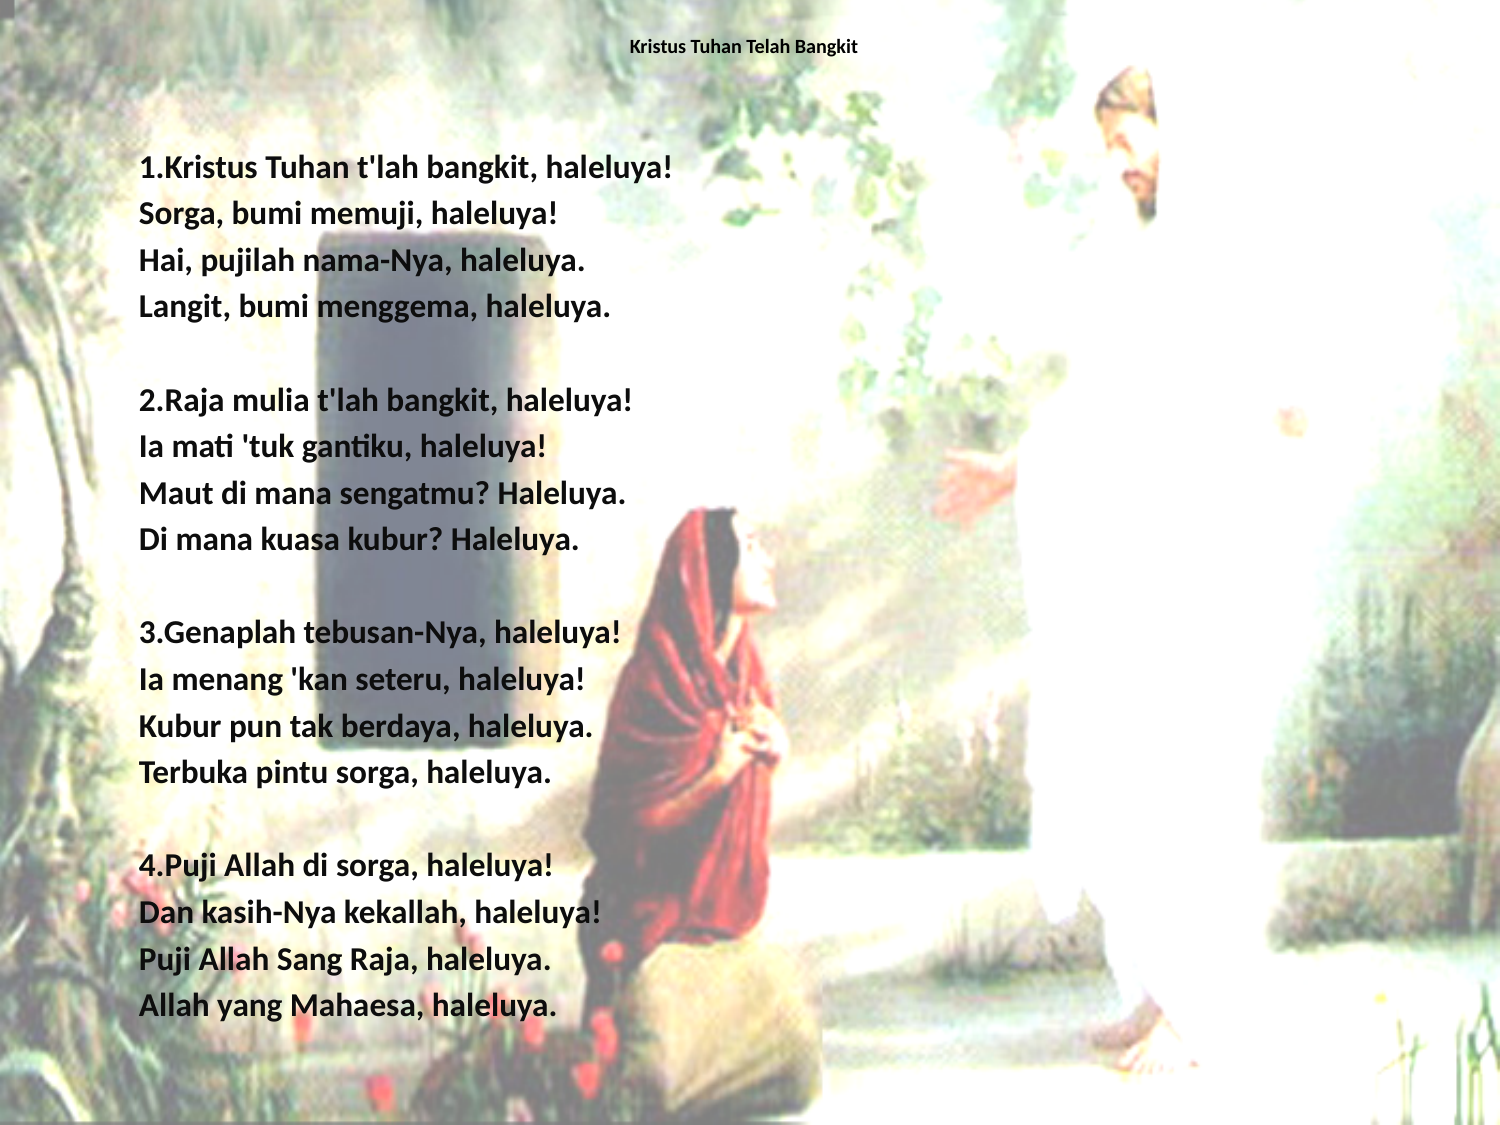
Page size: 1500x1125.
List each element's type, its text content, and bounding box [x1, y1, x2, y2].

subtitle 1.Kristus Tuhan t'lah bangkit, haleluya! Sorga, bumi memuji, haleluya! Hai, pujilah nama-Nya, haleluya. Langit, bumi menggema, haleluya. 2.Raja mulia t'lah bangkit, haleluya! Ia mati 'tuk gantiku, haleluya! Maut di mana sengatmu? Haleluya. Di mana kuasa kubur? Haleluya. 3.Genaplah tebusan-Nya, haleluya! Ia menang 'kan seteru, haleluya! Kubur pun tak berdaya, haleluya. Terbuka pintu sorga, haleluya. 4.Puji Allah di sorga, haleluya! Dan kasih-Nya kekallah, haleluya! Puji Allah Sang Raja, haleluya. Allah yang Mahaesa, haleluya. [123, 137, 739, 914]
title Kristus Tuhan Telah Bangkit [242, 0, 1247, 90]
